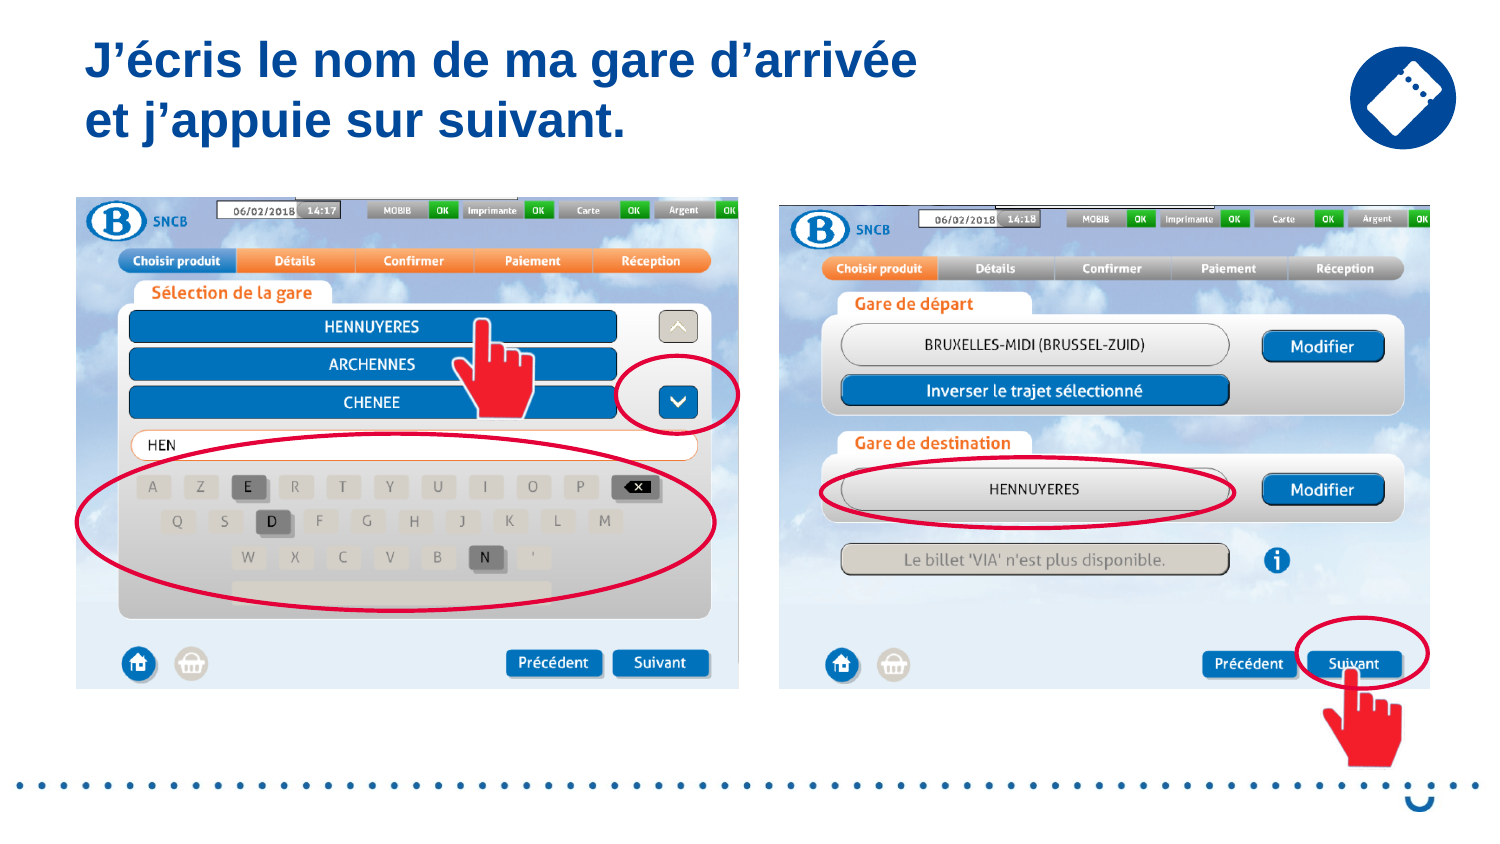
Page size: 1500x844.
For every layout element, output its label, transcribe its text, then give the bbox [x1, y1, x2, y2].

picture [76, 197, 739, 689]
picture [0, 205, 1500, 812]
title J’écris le nom de ma gare d’arrivée et j’appuie sur suivant. [69, 20, 1407, 137]
picture [1349, 44, 1458, 152]
